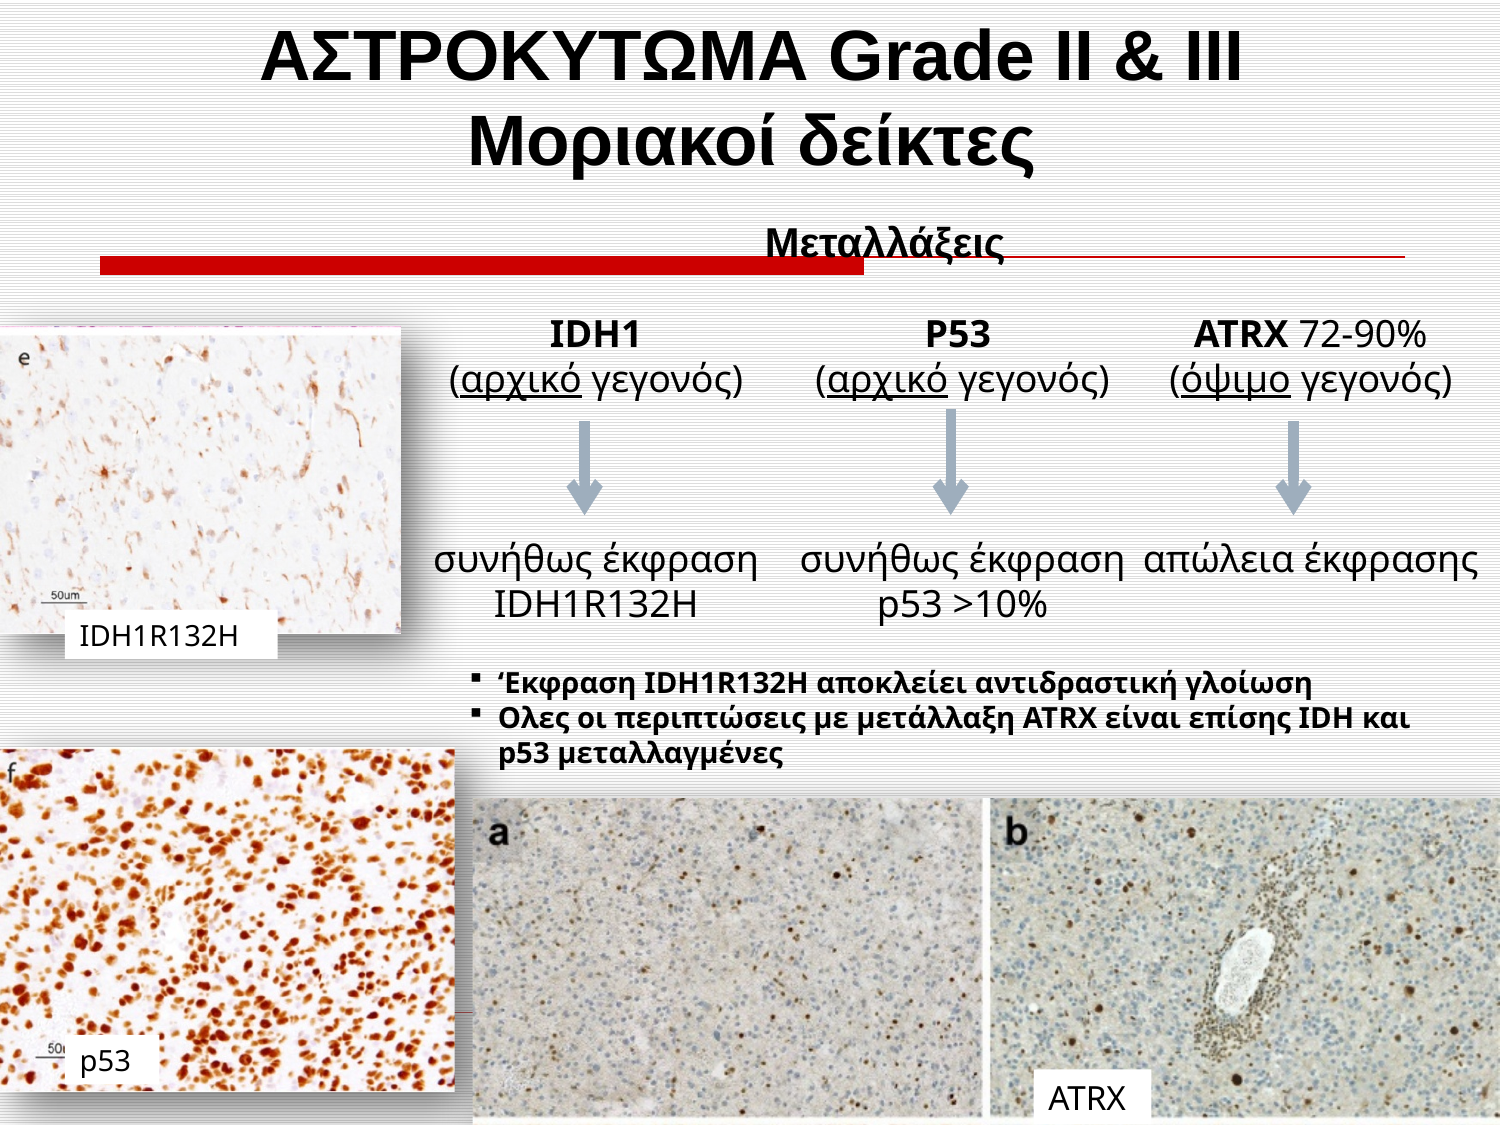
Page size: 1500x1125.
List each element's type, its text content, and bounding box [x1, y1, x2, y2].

title ΑΣΤΡΟΚΥΤΩΜΑ Grade II & III Μοριακοί δείκτες [76, 0, 1428, 188]
text_box IDH1R132H [64, 643, 278, 660]
text_box P53 (αρχικό γεγονός) συνήθως έκφραση p53 >10% [773, 302, 1152, 633]
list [0, 326, 402, 634]
text_box ATRX 72-90% (όψιμο γεγονός) απώλεια έκφρασης [1121, 302, 1500, 588]
picture [472, 798, 1500, 1125]
picture [0, 747, 455, 1092]
text_box ‘Εκφραση IDH1R132H αποκλείει αντιδραστική γλοίωση Ολες οι περιπτώσεις με μετάλλαξη ΑΤRX είναι επίσης ΙDH και p53 μεταλλαγμένες [454, 656, 1459, 777]
text_box Μεταλλάξεις [749, 208, 1069, 273]
text_box IDH1 (αρχικό γεγονός) συνήθως έκφραση IDH1R132H [395, 302, 798, 746]
